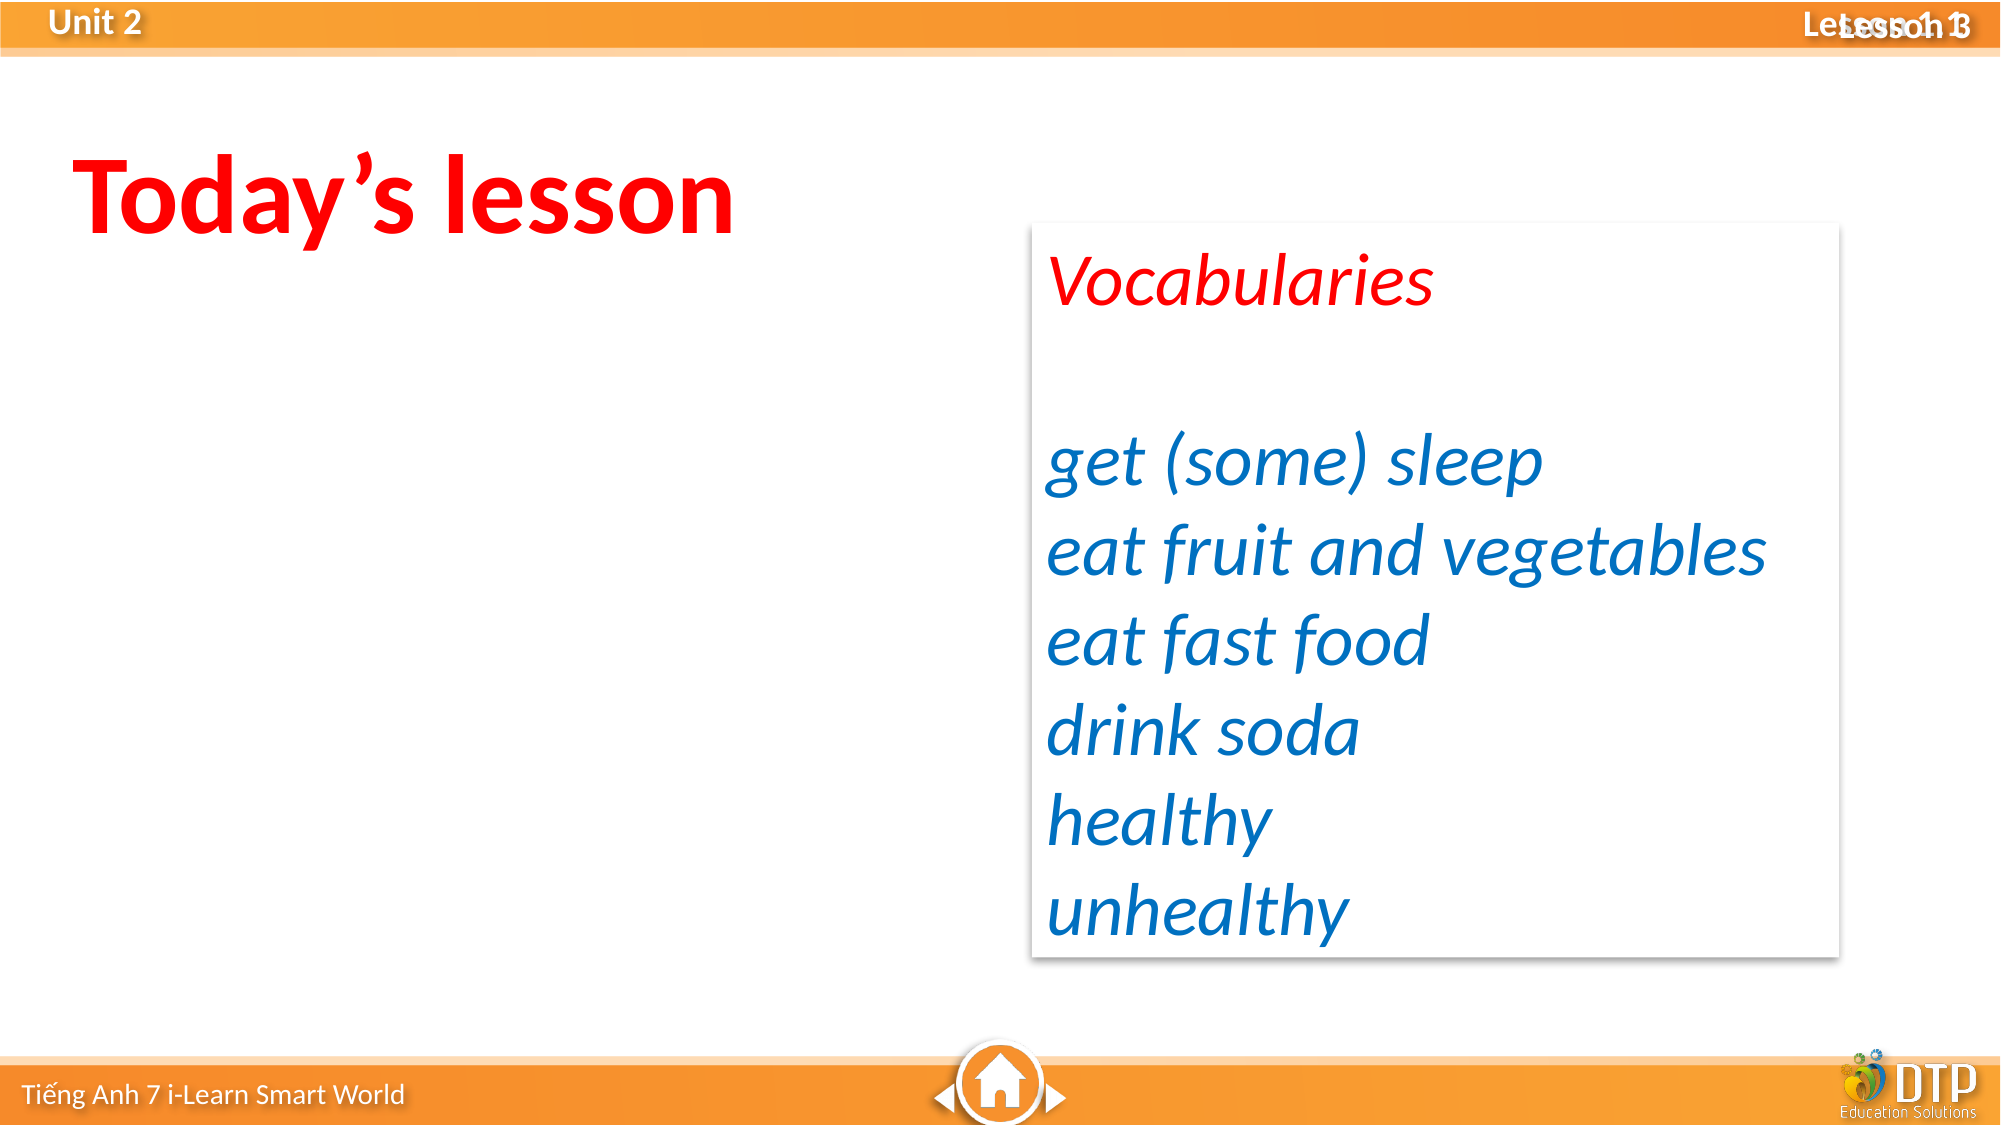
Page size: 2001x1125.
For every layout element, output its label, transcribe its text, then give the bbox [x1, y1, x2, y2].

text_box Lesson 3 [1824, 0, 1987, 53]
picture [0, 2, 2001, 1125]
text_box Today’s lesson [57, 113, 753, 264]
text_box Vocabularies get (some) sleep eat fruit and vegetables eat fast food drink soda healthy unhealthy [1031, 222, 1840, 958]
